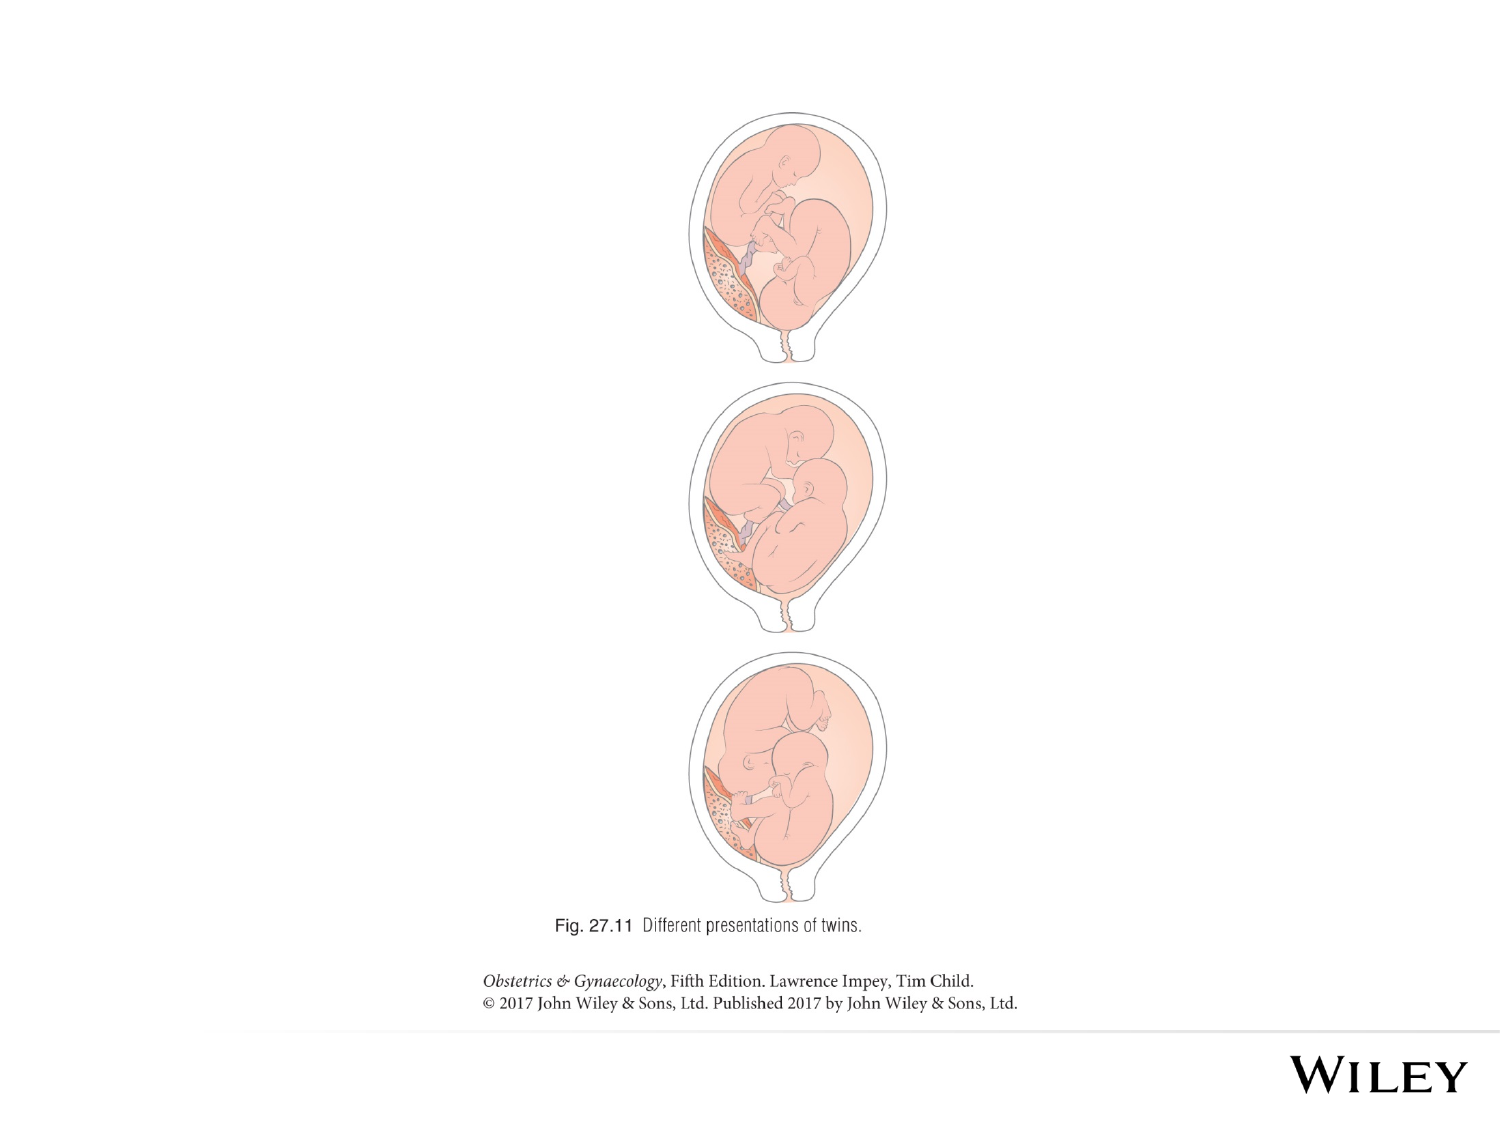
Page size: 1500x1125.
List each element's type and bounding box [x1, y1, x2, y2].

picture [0, 1030, 1500, 1125]
picture [483, 112, 1017, 1013]
